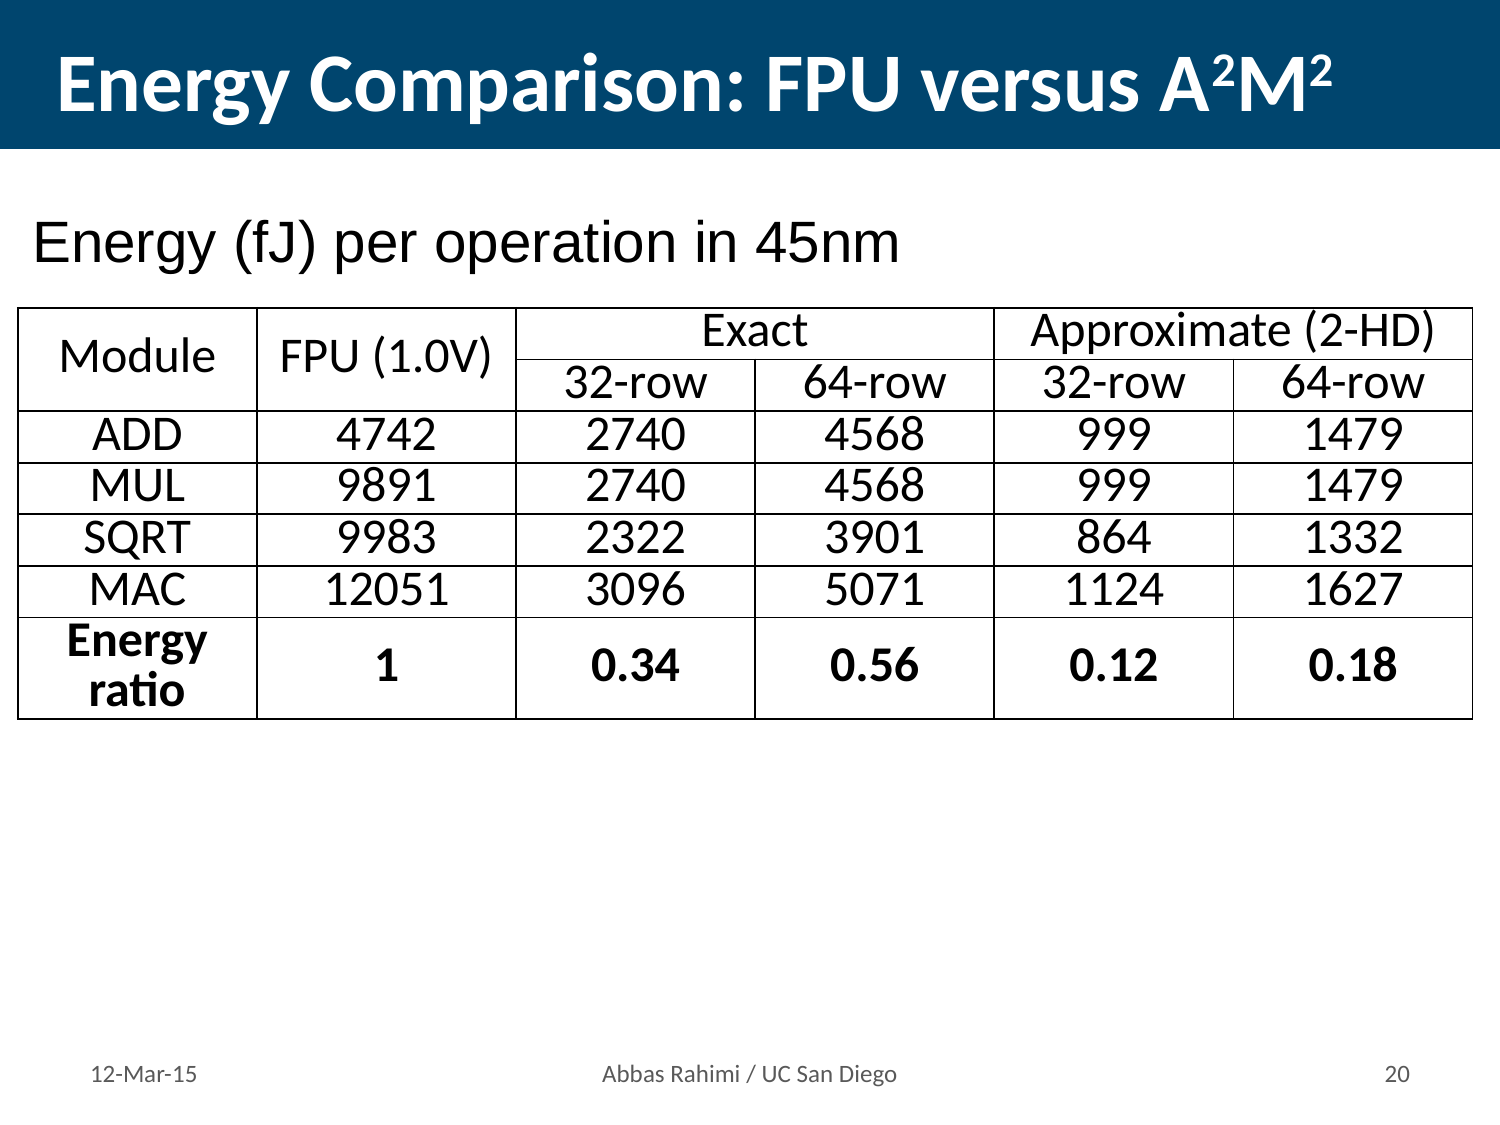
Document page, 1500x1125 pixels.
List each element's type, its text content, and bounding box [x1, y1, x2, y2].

table_cell 999 [995, 464, 1233, 513]
table_cell 9983 [258, 515, 515, 565]
table_cell 0.12 [995, 618, 1233, 718]
table_cell 864 [995, 515, 1233, 565]
table_header Module [19, 309, 256, 410]
title Energy Comparison: FPU versus A2M2 [41, 15, 1459, 142]
text_box Energy (fJ) per operation in 45nm [17, 196, 1128, 281]
table_cell 2322 [517, 515, 754, 565]
slide_number 19 [1246, 1042, 1425, 1103]
table_cell 1332 [1234, 515, 1472, 565]
table_cell Energy ratio [19, 618, 256, 718]
table_cell MAC [19, 567, 256, 617]
table_cell 4568 [756, 464, 993, 513]
table_cell 0.18 [1234, 618, 1472, 718]
table_cell 3901 [756, 515, 993, 565]
table_cell 3096 [517, 567, 754, 617]
table_cell ADD [19, 412, 256, 462]
table_cell 1 [258, 618, 515, 718]
table_header Exact [517, 309, 993, 359]
table_cell 999 [995, 412, 1233, 462]
table_header Approximate (2-HD) [995, 309, 1472, 359]
table_cell 64-row [1234, 360, 1472, 410]
table_cell 64-row [756, 360, 993, 410]
table_cell 0.34 [517, 618, 754, 718]
table_cell 1124 [995, 567, 1233, 617]
table_cell 1627 [1234, 567, 1472, 617]
table_cell SQRT [19, 515, 256, 565]
table_header FPU (1.0V) [258, 309, 515, 410]
table_cell 1479 [1234, 412, 1472, 462]
table_cell 4568 [756, 412, 993, 462]
table_cell 0.56 [756, 618, 993, 718]
table_cell 12051 [258, 567, 515, 617]
slide_number 12-Mar-15 [75, 1042, 254, 1103]
table_cell 1479 [1234, 464, 1472, 513]
table_cell 5071 [756, 567, 993, 617]
table_cell 32-row [517, 360, 754, 410]
table_cell 4742 [258, 412, 515, 462]
table_cell MUL [19, 464, 256, 513]
table_cell 2740 [517, 412, 754, 462]
table_cell 32-row [995, 360, 1233, 410]
table_cell 2740 [517, 464, 754, 513]
footer Abbas Rahimi / UC San Diego [277, 1042, 1223, 1103]
table_cell 9891 [258, 464, 515, 513]
